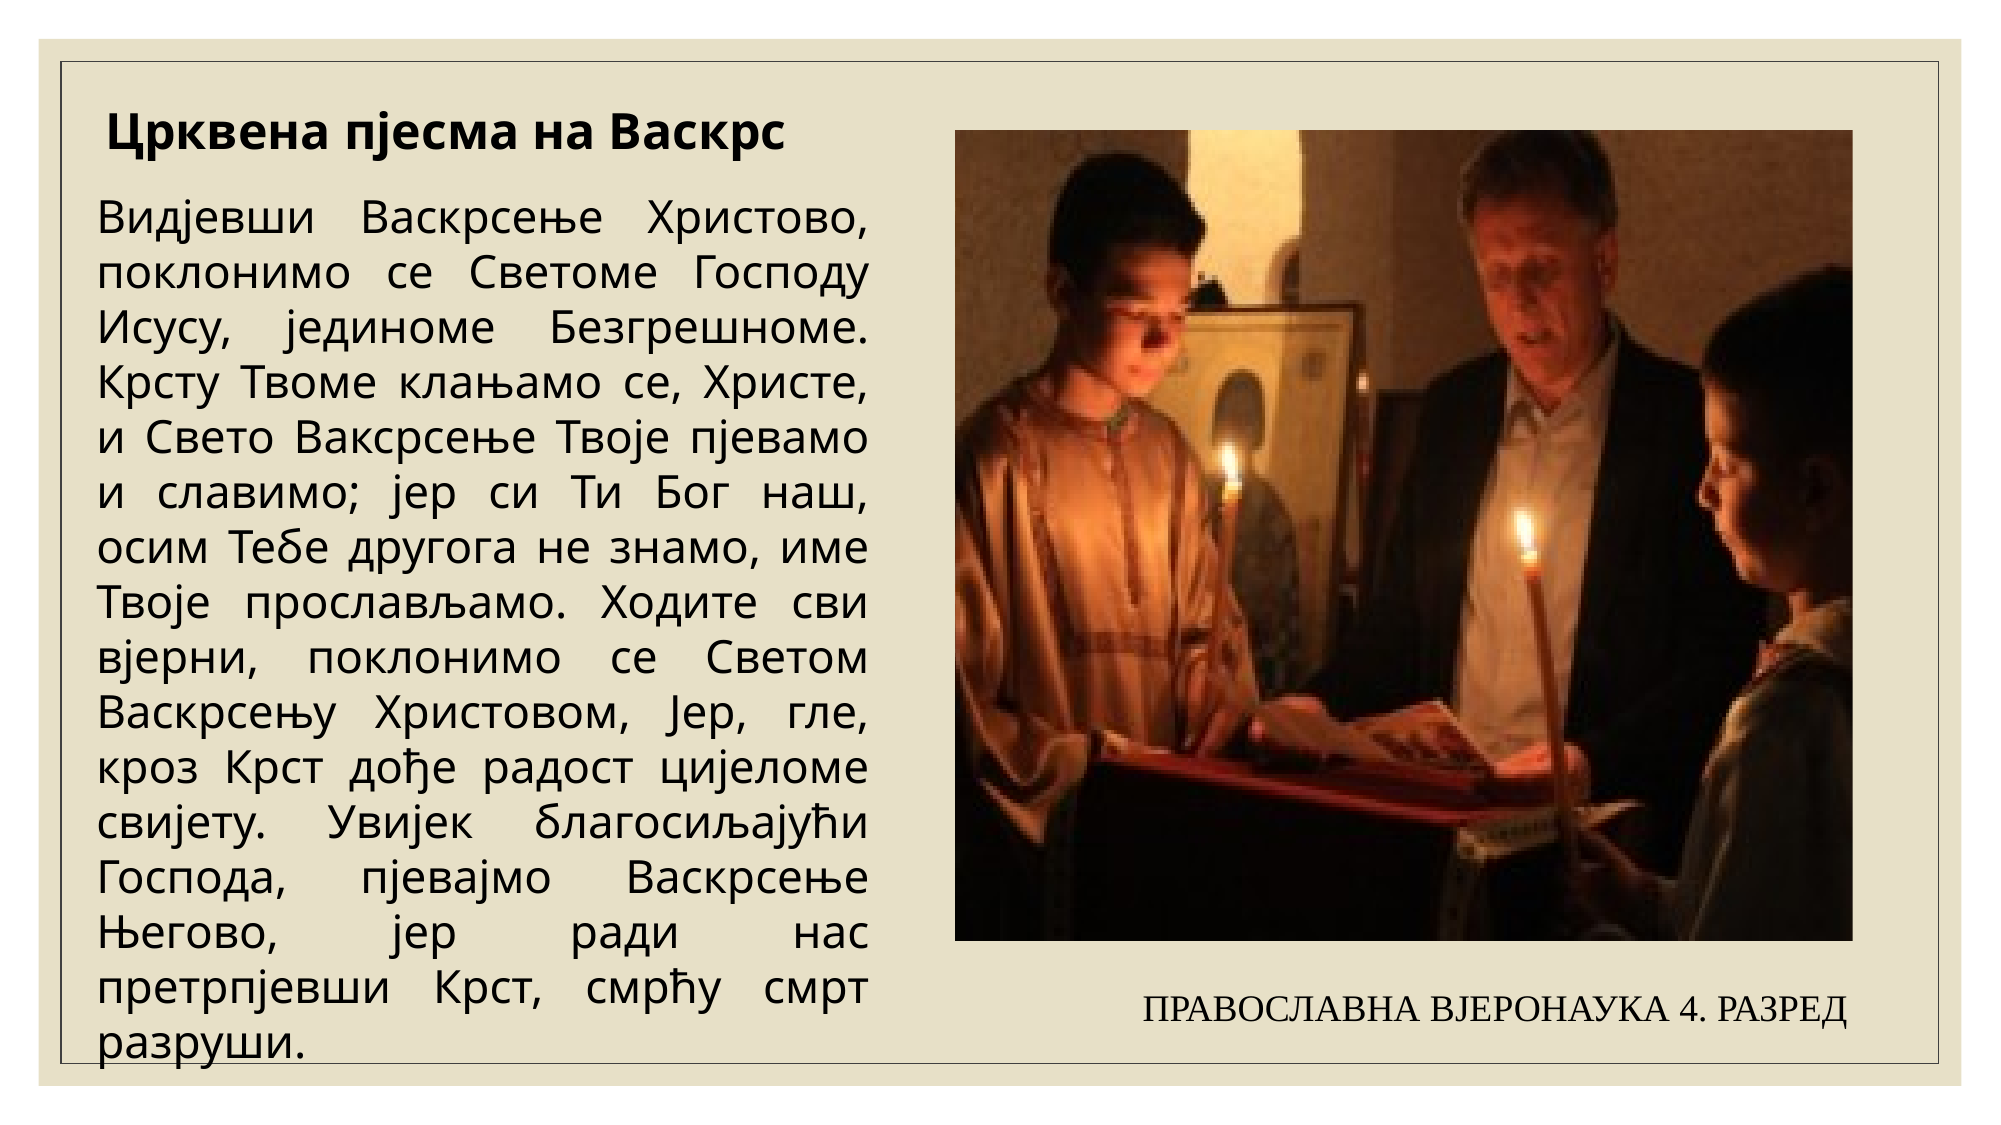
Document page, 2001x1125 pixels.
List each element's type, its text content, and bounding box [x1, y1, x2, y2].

text_box Видјевши Васкрсење Христово, поклонимо се Светоме Господу Исусу, јединоме Безгрешноме. Крсту Твоме клањамо се, Христе, и Свето Ваксрсење Твоје пјевамо и славимо; јер си Ти Бог наш, осим Тебе другога не знамо, име Твоје прослављамо. Ходите сви вјерни, поклонимо се Светом Васкрсењу Христовом, Јер, гле, кроз Крст дође радост цијеломе свијету. Увијек благосиљајући Господа, пјевајмо Васкрсење Његово, јер ради нас претрпјевши Крст, смрћу смрт разруши. [81, 180, 885, 1038]
text_box Црквена пјесма на Васкрс [90, 92, 845, 168]
text_box ПРАВОСЛАВНА ВЈЕРОНАУКА 4. РАЗРЕД [1128, 976, 1896, 1037]
picture [955, 130, 1853, 941]
